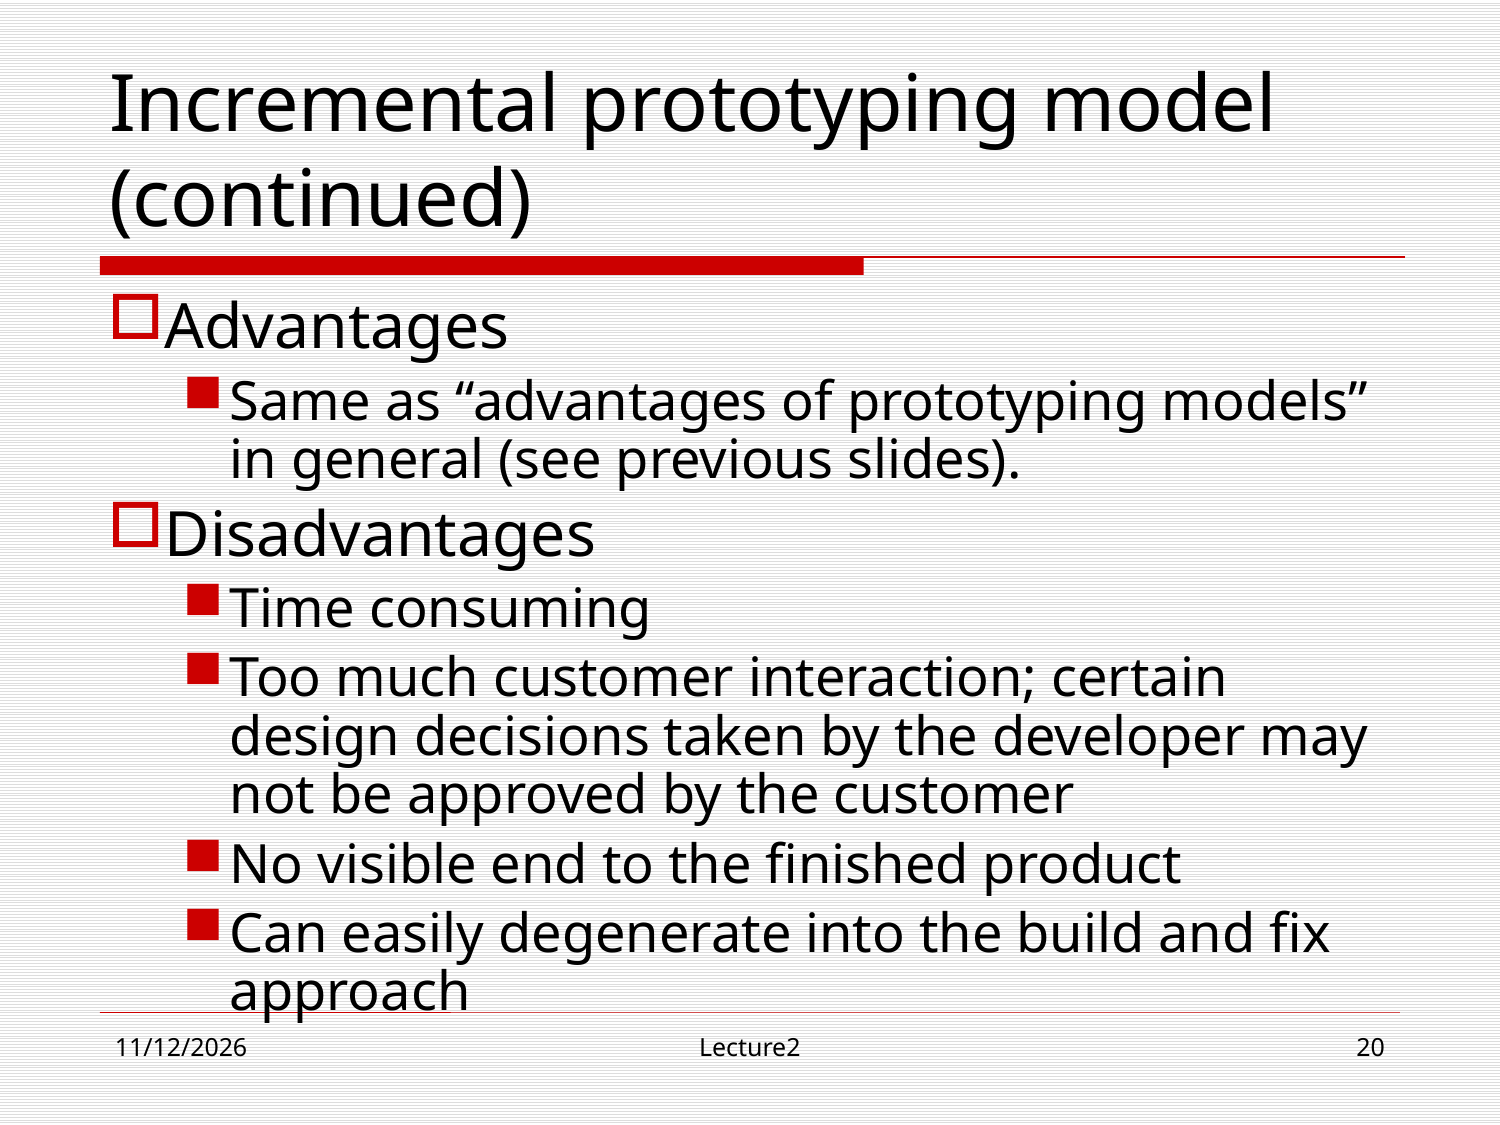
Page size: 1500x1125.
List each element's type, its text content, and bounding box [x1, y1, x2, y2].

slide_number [99, 1038, 426, 1103]
footer Lecture2 [512, 1038, 988, 1103]
slide_number 20 [1074, 1038, 1401, 1103]
list Advantages Same as “advantages of prototyping models” in general (see previous slides). Disadvantages Time consuming Too much customer interaction; certain design decisions taken by the developer may not be approved by the customer No visible end to the finished product Can easily degenerate into the build and fix approach [92, 287, 1413, 1038]
title Incremental prototyping model (continued) [94, 50, 1407, 250]
